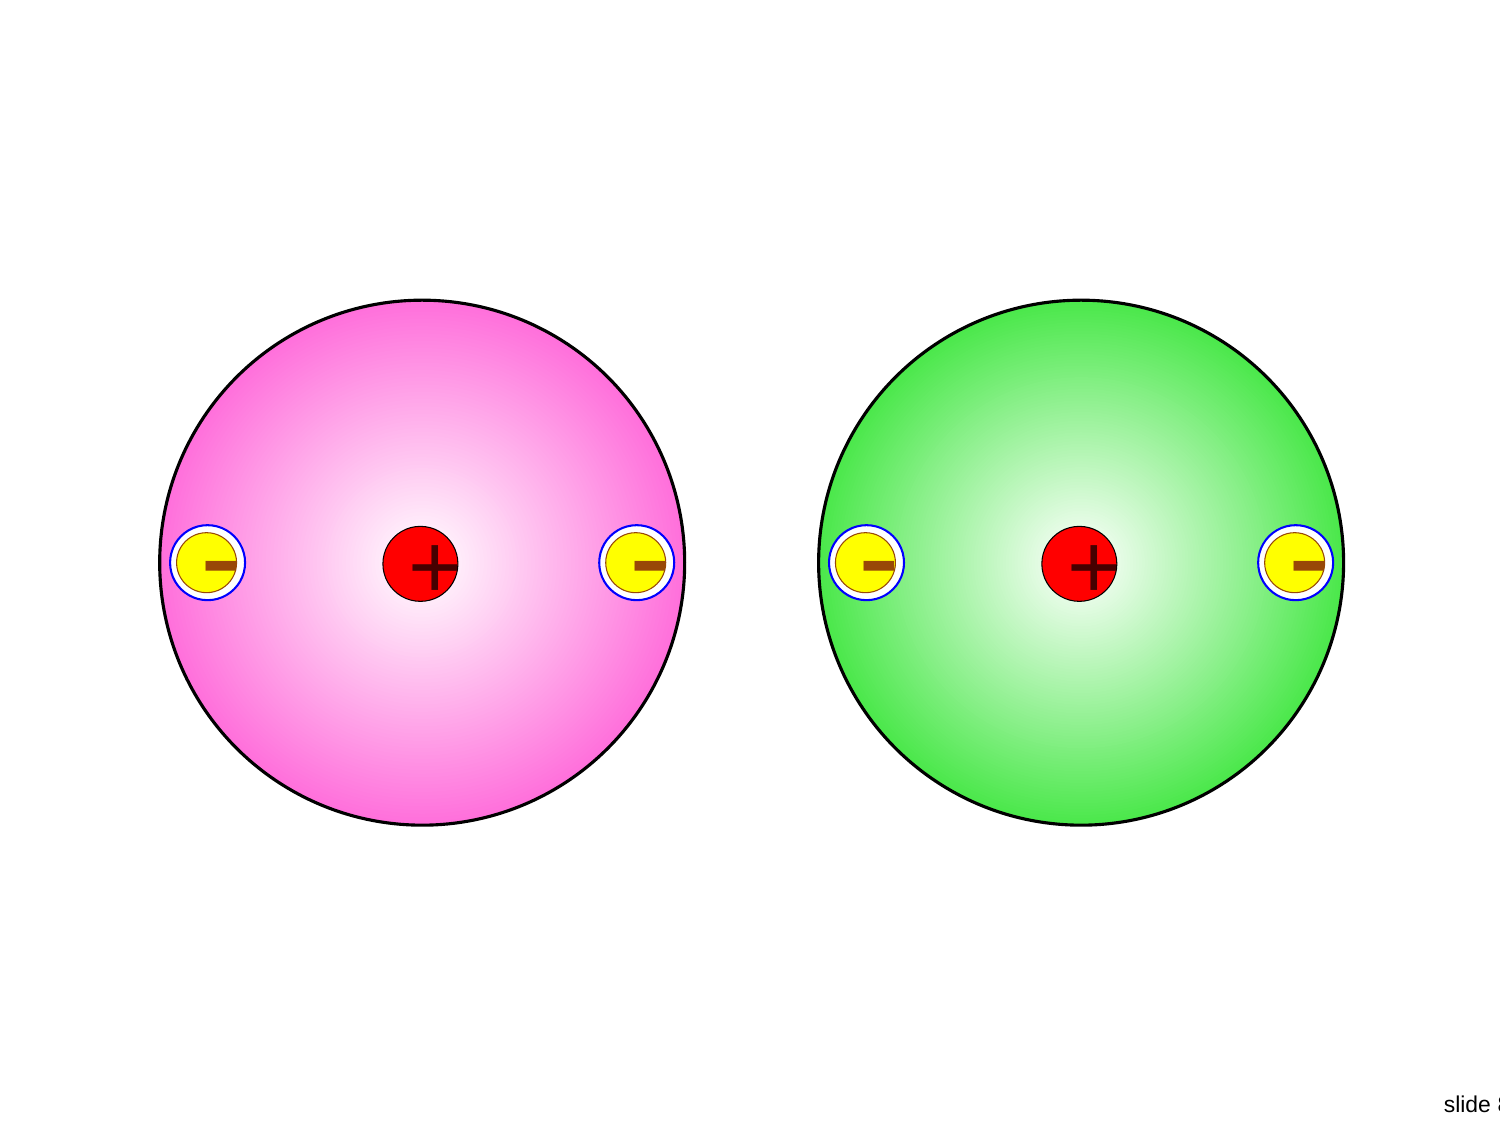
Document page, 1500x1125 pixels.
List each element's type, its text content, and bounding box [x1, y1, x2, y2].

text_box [828, 524, 905, 601]
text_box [598, 524, 675, 601]
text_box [1257, 524, 1334, 601]
text_box [816, 298, 1346, 828]
text_box + [380, 524, 461, 604]
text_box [169, 524, 246, 601]
text_box + [1039, 524, 1119, 604]
text_box [157, 298, 687, 828]
